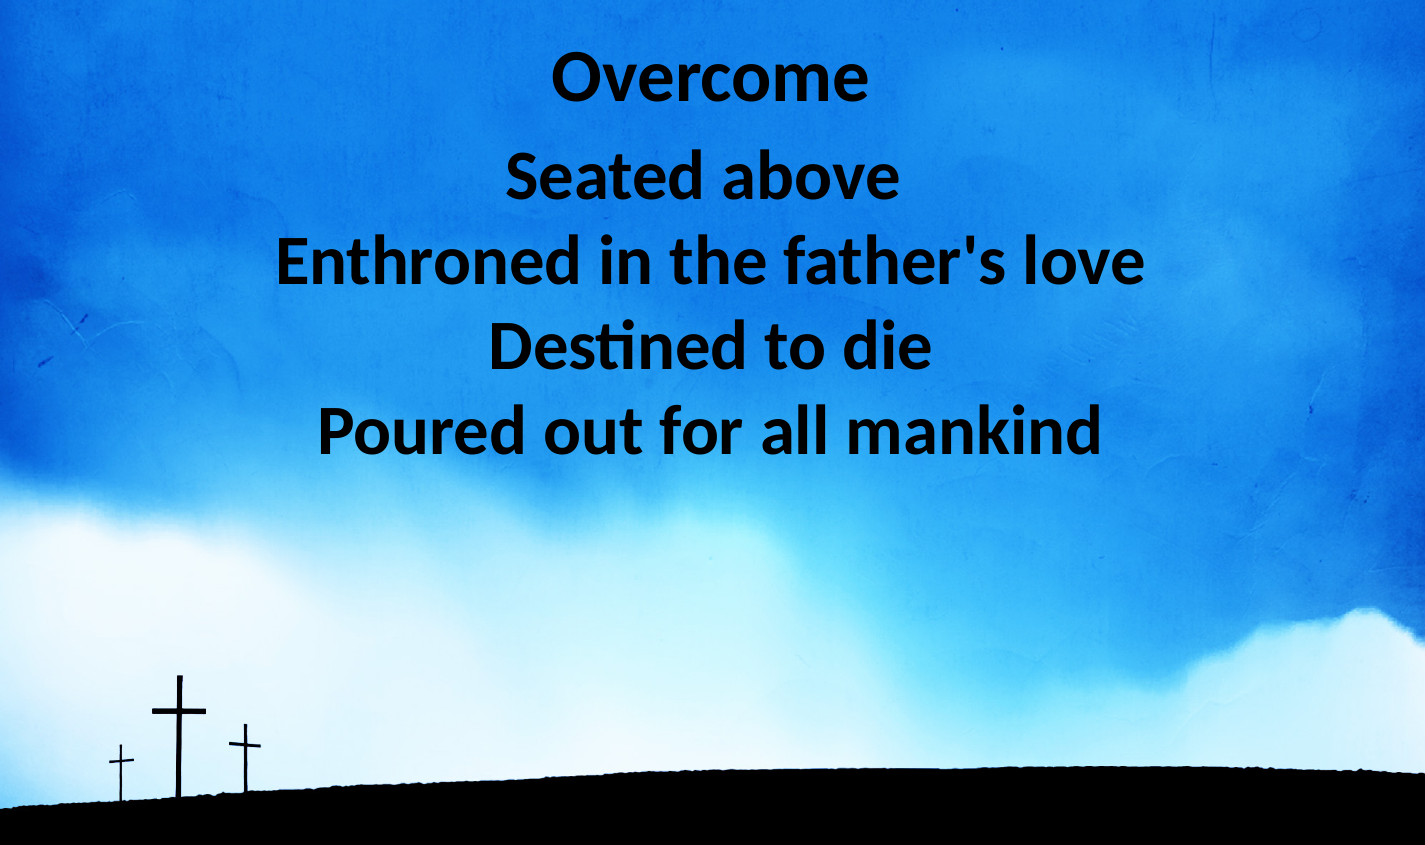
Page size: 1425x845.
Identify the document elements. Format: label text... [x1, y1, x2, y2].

text_box Seated above Enthroned in the father's love Destined to die Poured out for all mankind [49, 122, 1373, 514]
text_box Overcome [49, 22, 1373, 120]
picture [0, 0, 1425, 845]
